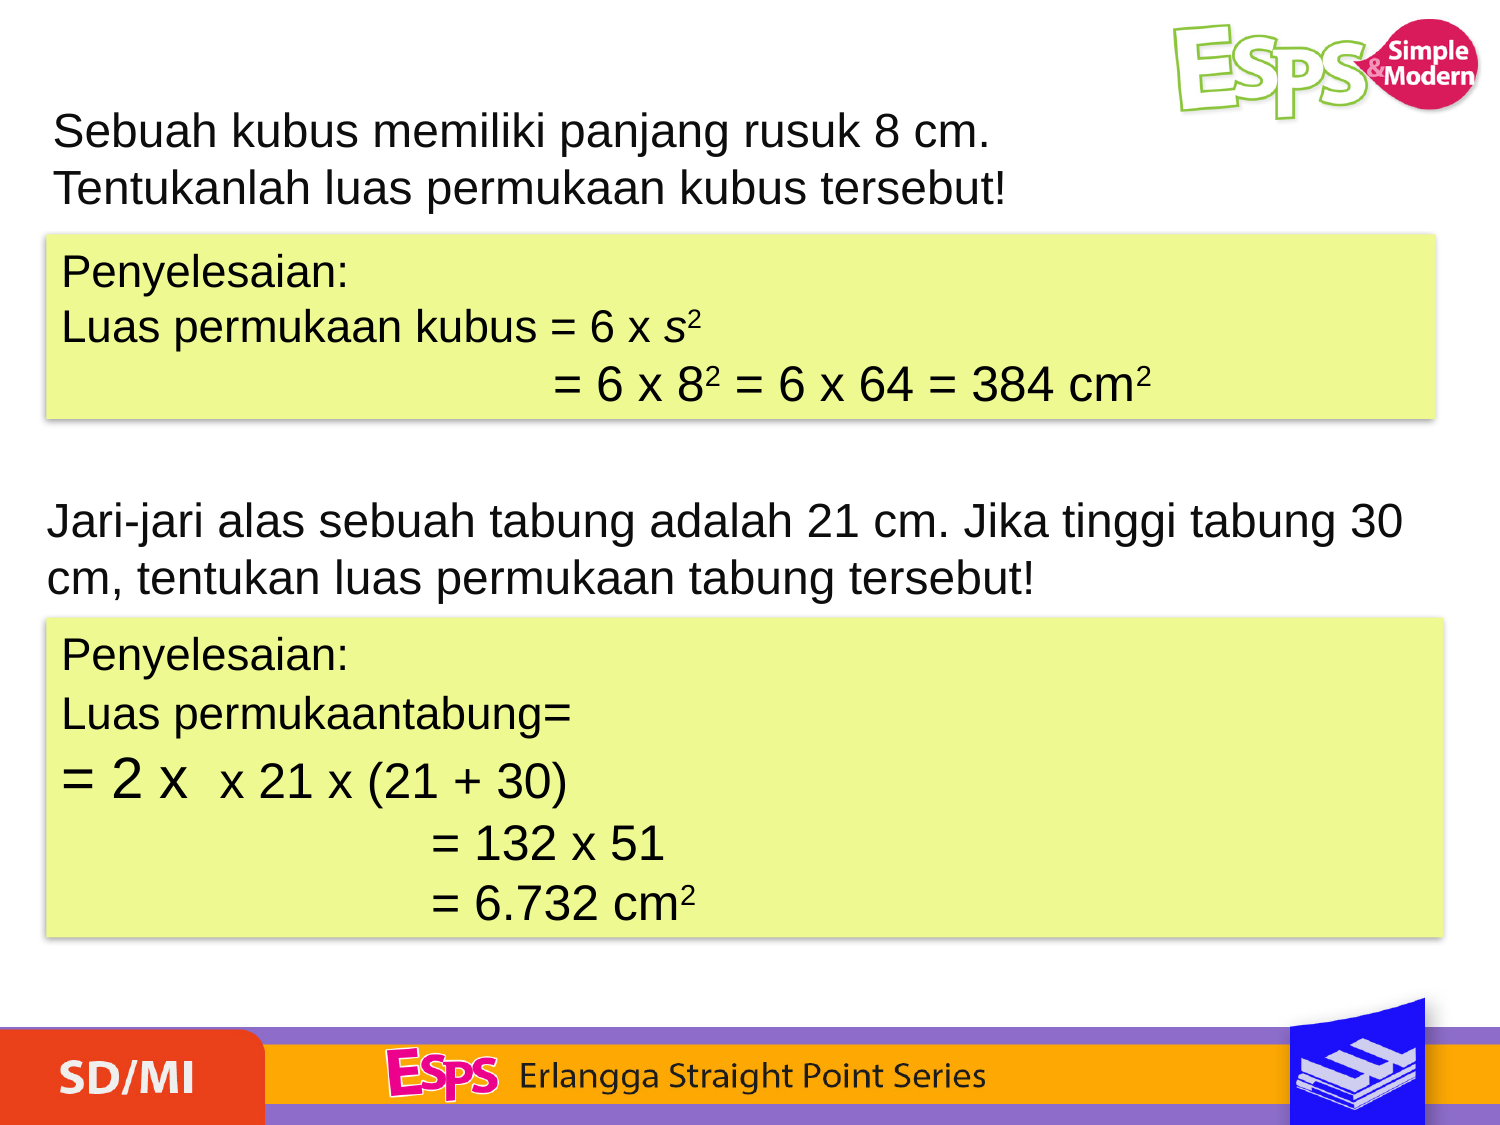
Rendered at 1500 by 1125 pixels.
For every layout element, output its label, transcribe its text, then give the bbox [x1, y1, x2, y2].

text_box Jari-jari alas sebuah tabung adalah 21 cm. Jika tinggi tabung 30 cm, tentukan luas permukaan tabung tersebut! [30, 480, 1439, 614]
text_box Penyelesaian: Luas permukaan kubus = 6 x s2 = 6 x 82 = 6 x 64 = 384 cm2 [43, 231, 1439, 422]
text_box Sebuah kubus memiliki panjang rusuk 8 cm. Tentukanlah luas permukaan kubus tersebut! [36, 90, 1165, 224]
picture [0, 0, 1500, 1125]
